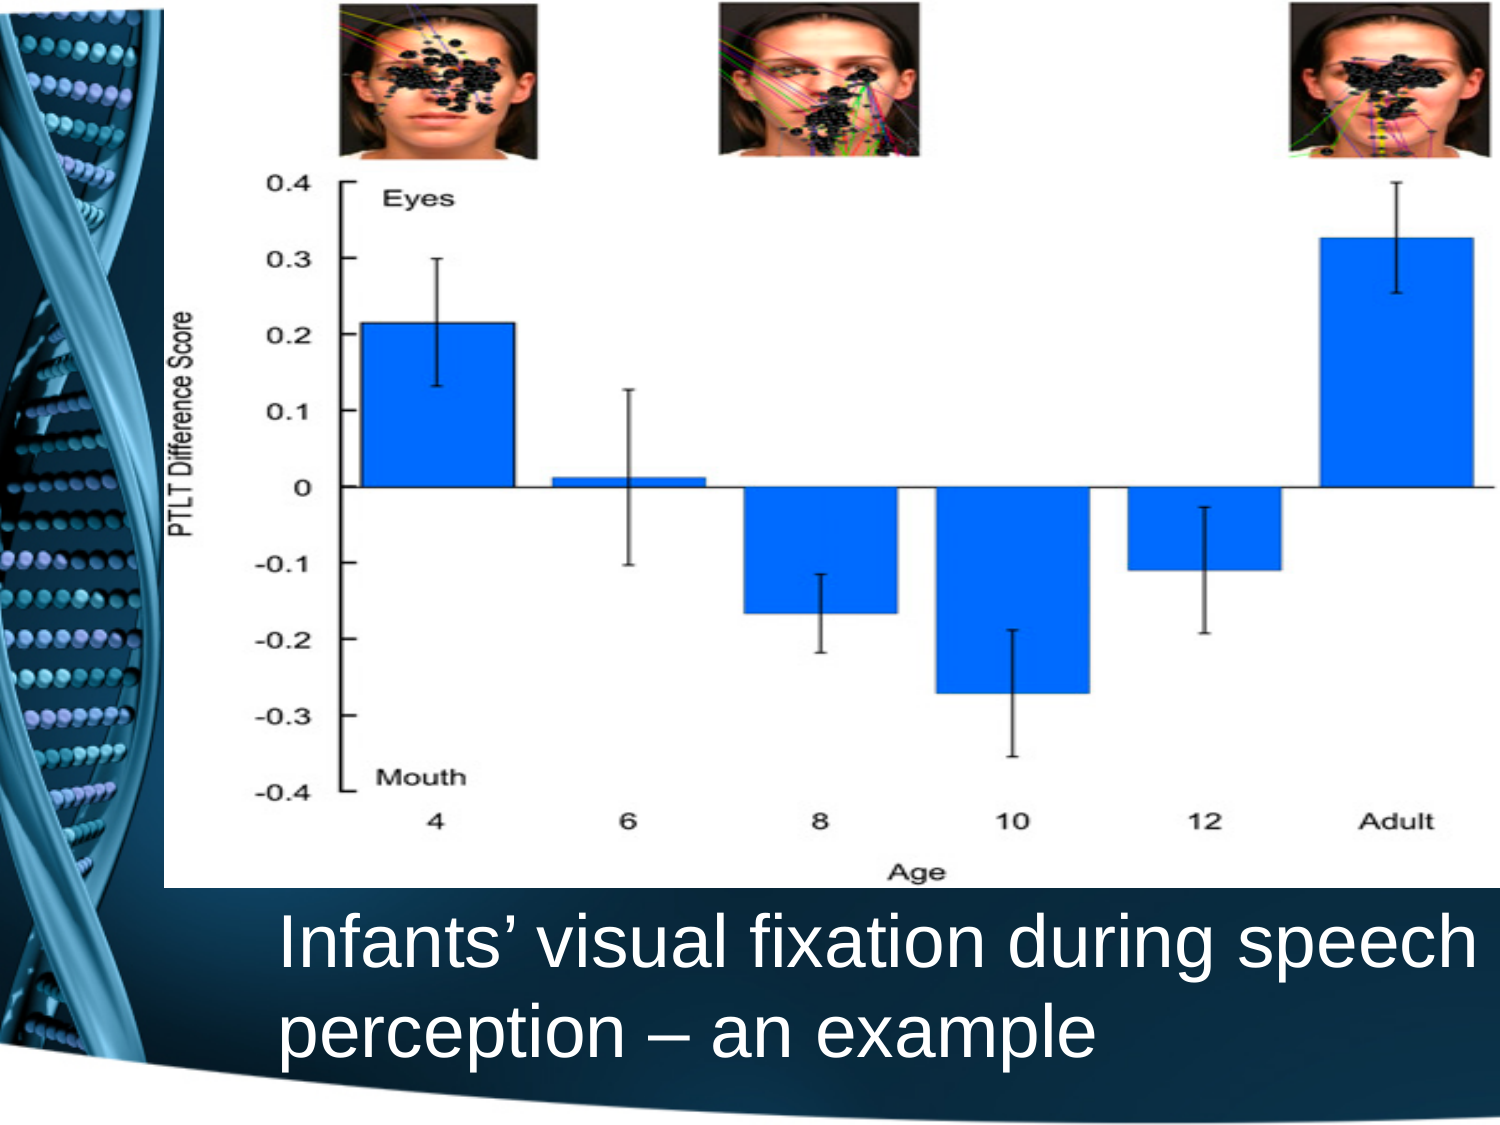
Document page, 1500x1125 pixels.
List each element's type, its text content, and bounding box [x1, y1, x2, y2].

picture [0, 0, 1500, 1125]
title Infants’ visual fixation during speech perception – an example [262, 949, 1500, 1101]
